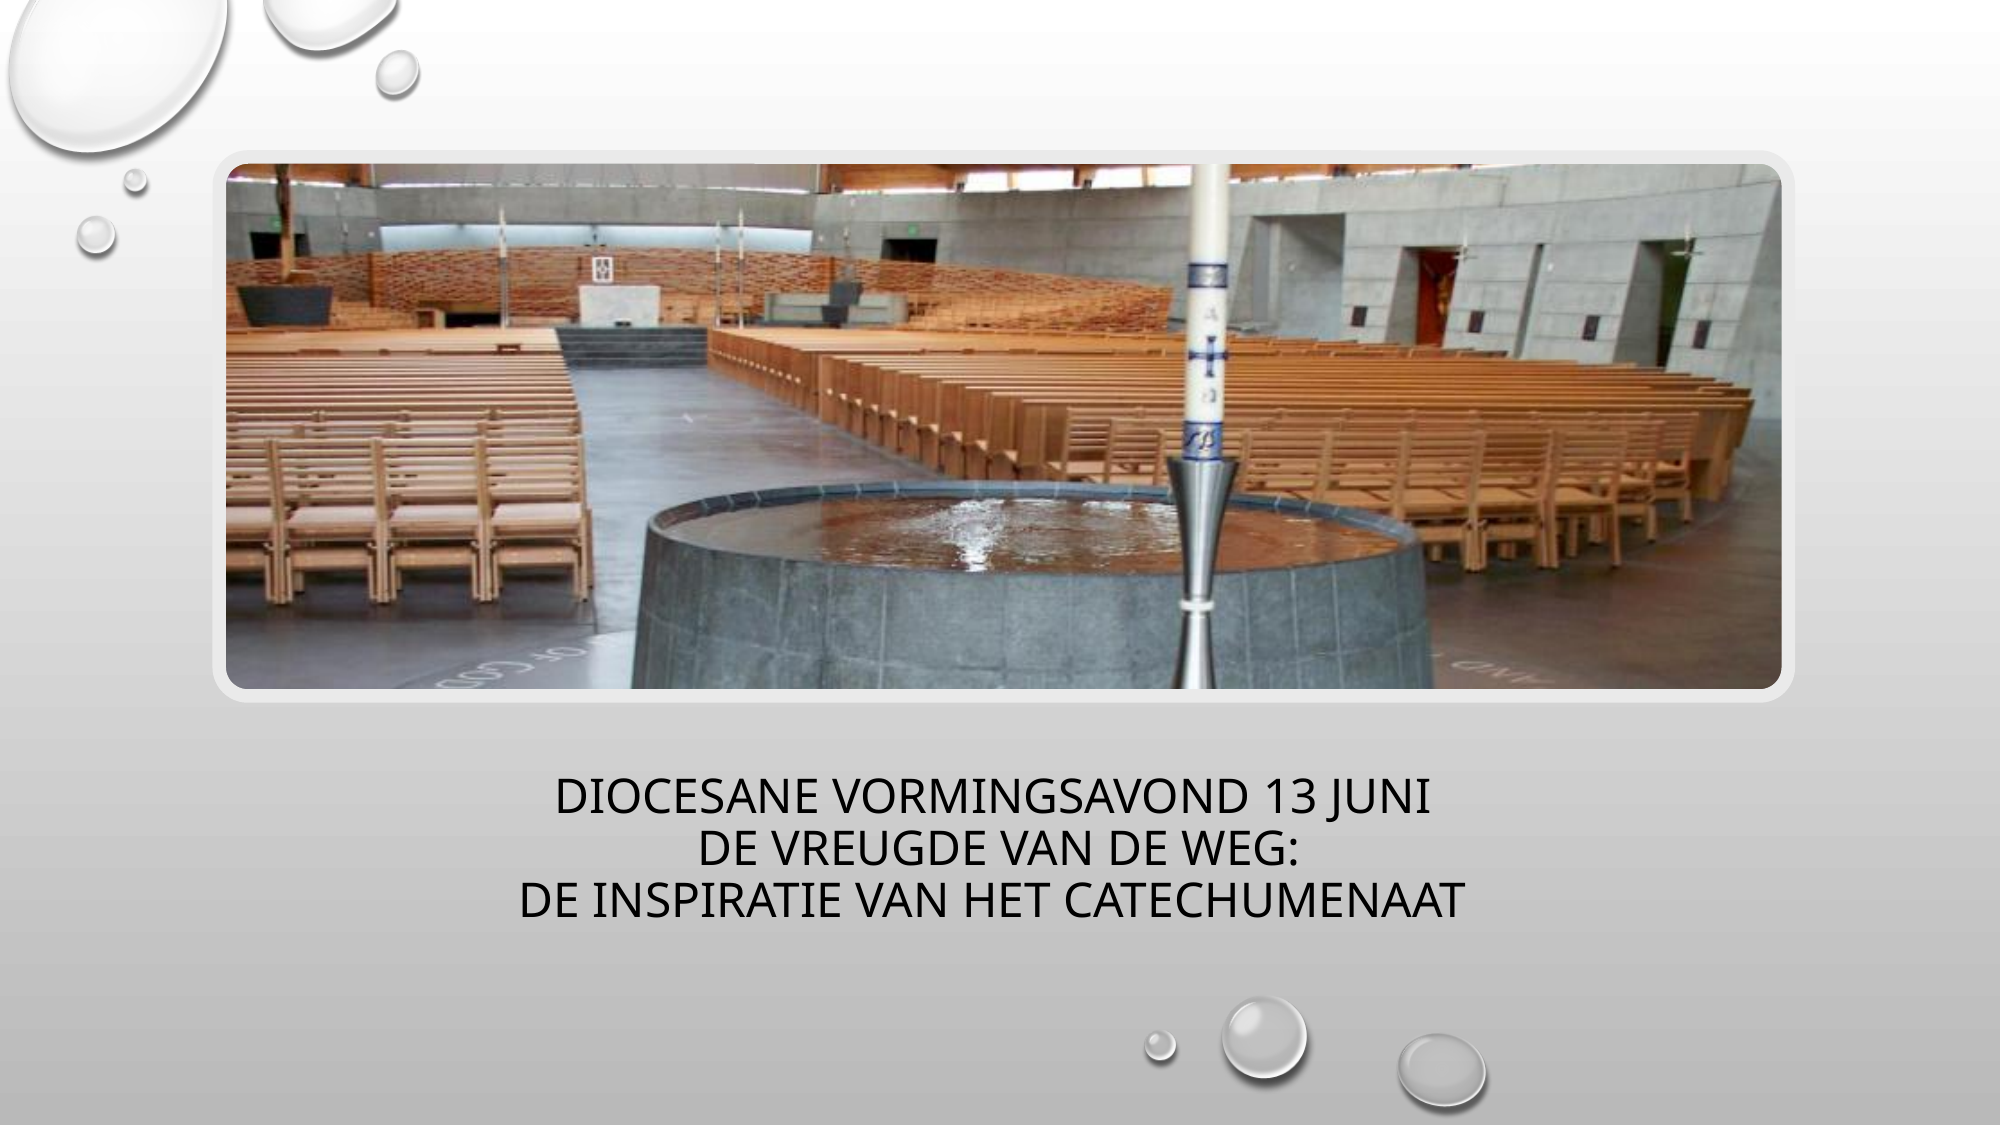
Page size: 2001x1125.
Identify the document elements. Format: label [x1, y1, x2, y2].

list [578, 156, 1789, 697]
picture [0, 0, 2000, 1125]
